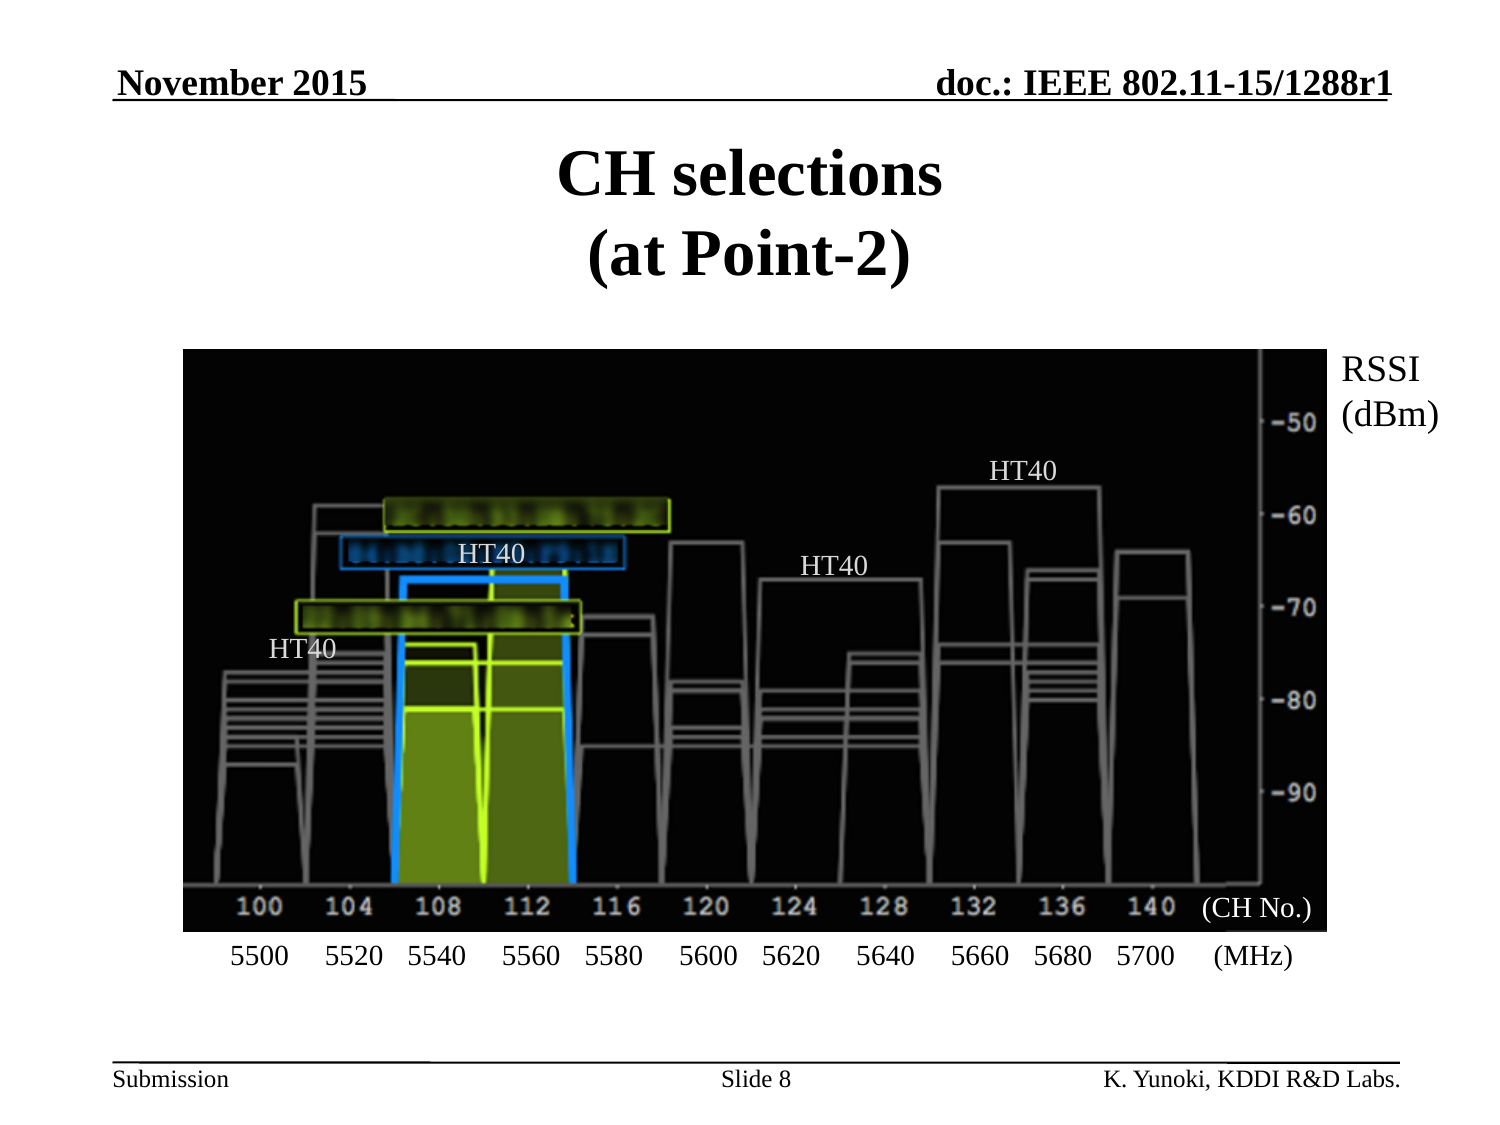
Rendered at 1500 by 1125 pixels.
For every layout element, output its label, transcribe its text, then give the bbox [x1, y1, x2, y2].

text_box 5600 [655, 941, 738, 979]
text_box 5520 [301, 941, 383, 979]
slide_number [116, 58, 507, 104]
picture [182, 349, 1327, 933]
text_box 5700 [1092, 941, 1198, 979]
text_box (MHz) [1198, 938, 1329, 979]
title CH selections (at Point-2) [74, 114, 1426, 303]
text_box 5580 [560, 941, 655, 979]
slide_number Slide 8 [712, 1061, 800, 1123]
text_box 5660 [927, 941, 1034, 979]
text_box 5540 [383, 941, 478, 979]
text_box 5680 [1034, 941, 1092, 979]
footer K. Yunoki, KDDI R&D Labs. [915, 1061, 1402, 1107]
text_box 5620 [738, 941, 832, 979]
text_box 5500 [206, 941, 301, 979]
text_box 5640 [832, 941, 927, 979]
text_box RSSI (dBm) [1326, 336, 1467, 442]
text_box 5560 [478, 941, 560, 979]
